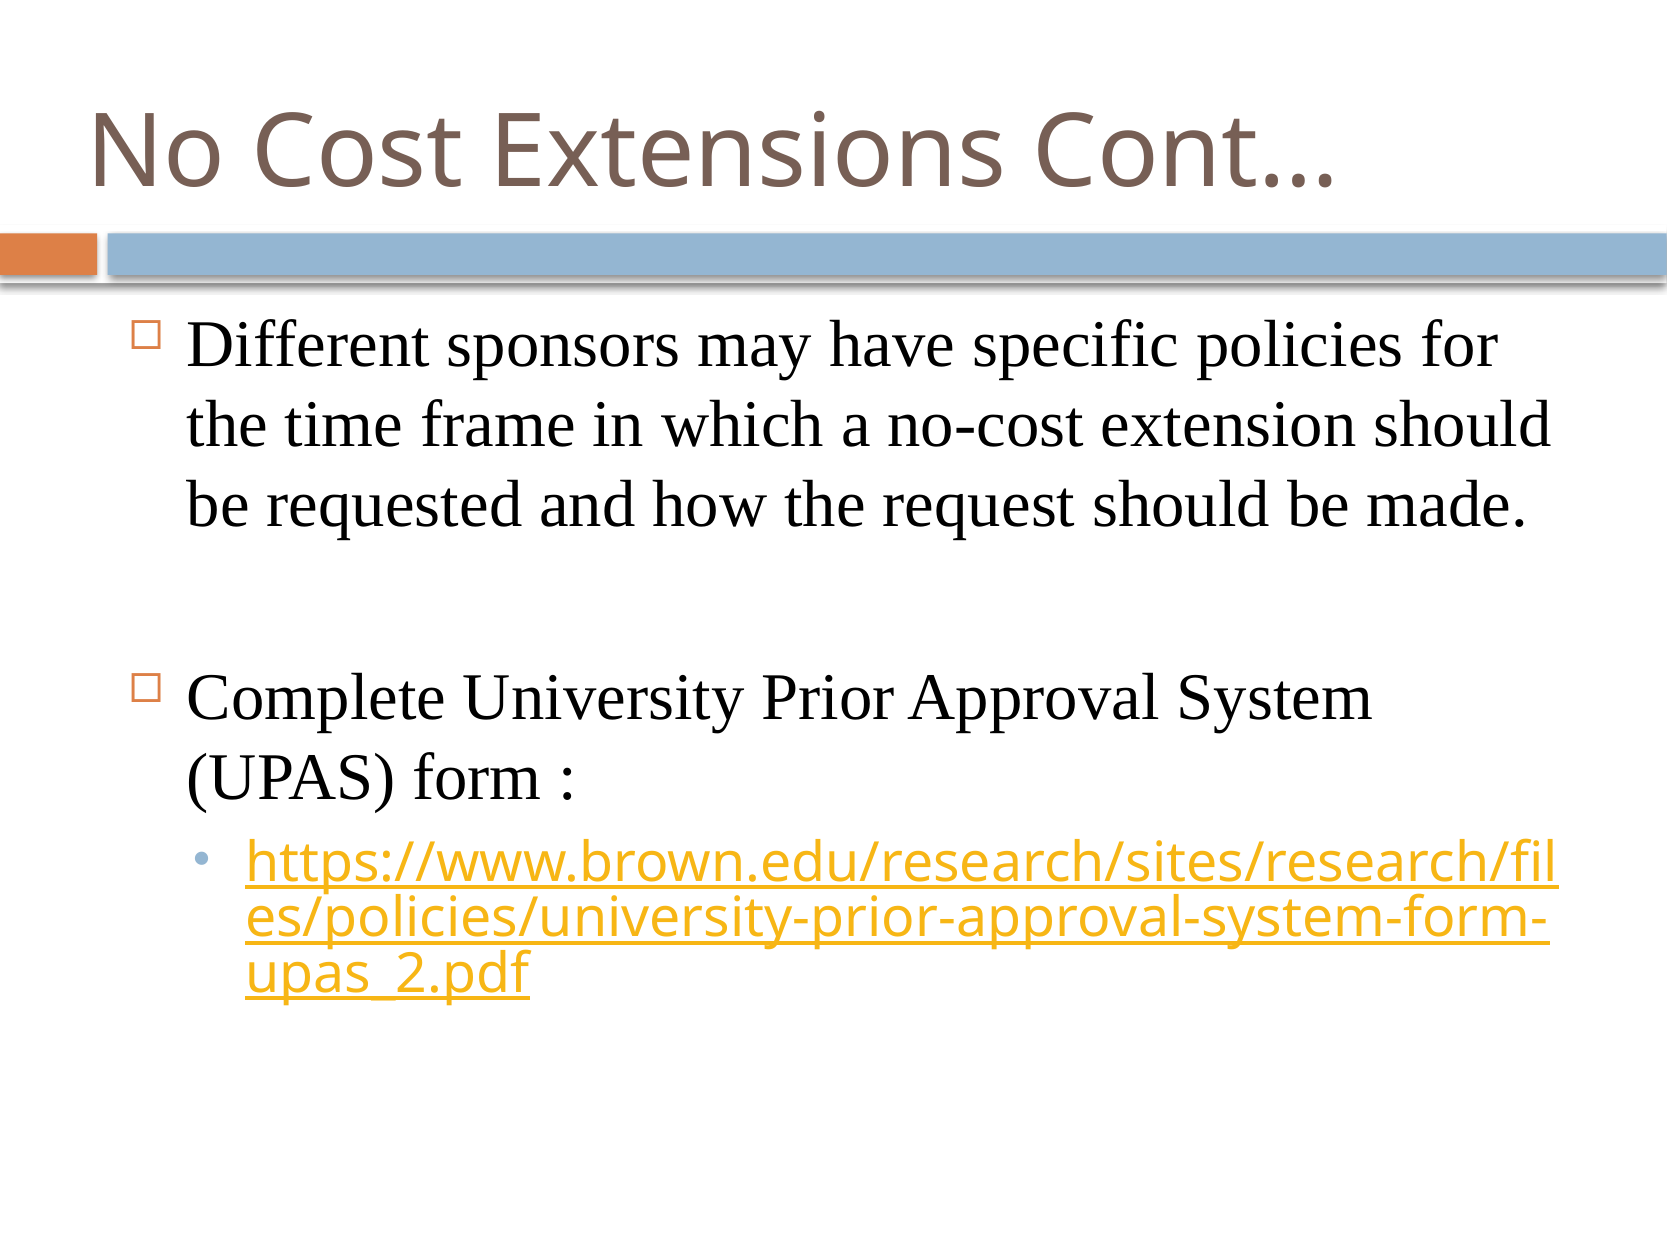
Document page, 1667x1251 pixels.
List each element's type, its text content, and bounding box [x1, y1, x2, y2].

list Different sponsors may have specific policies for the time frame in which a no-cost extension should be requested and how the request should be made. Complete University Prior Approval System (UPAS) form : https://www.brown.edu/research/sites/research/files/policies/university-prior-approval-system-form-upas_2.pdf [111, 291, 1598, 1112]
title No Cost Extensions Cont… [69, 41, 1570, 250]
